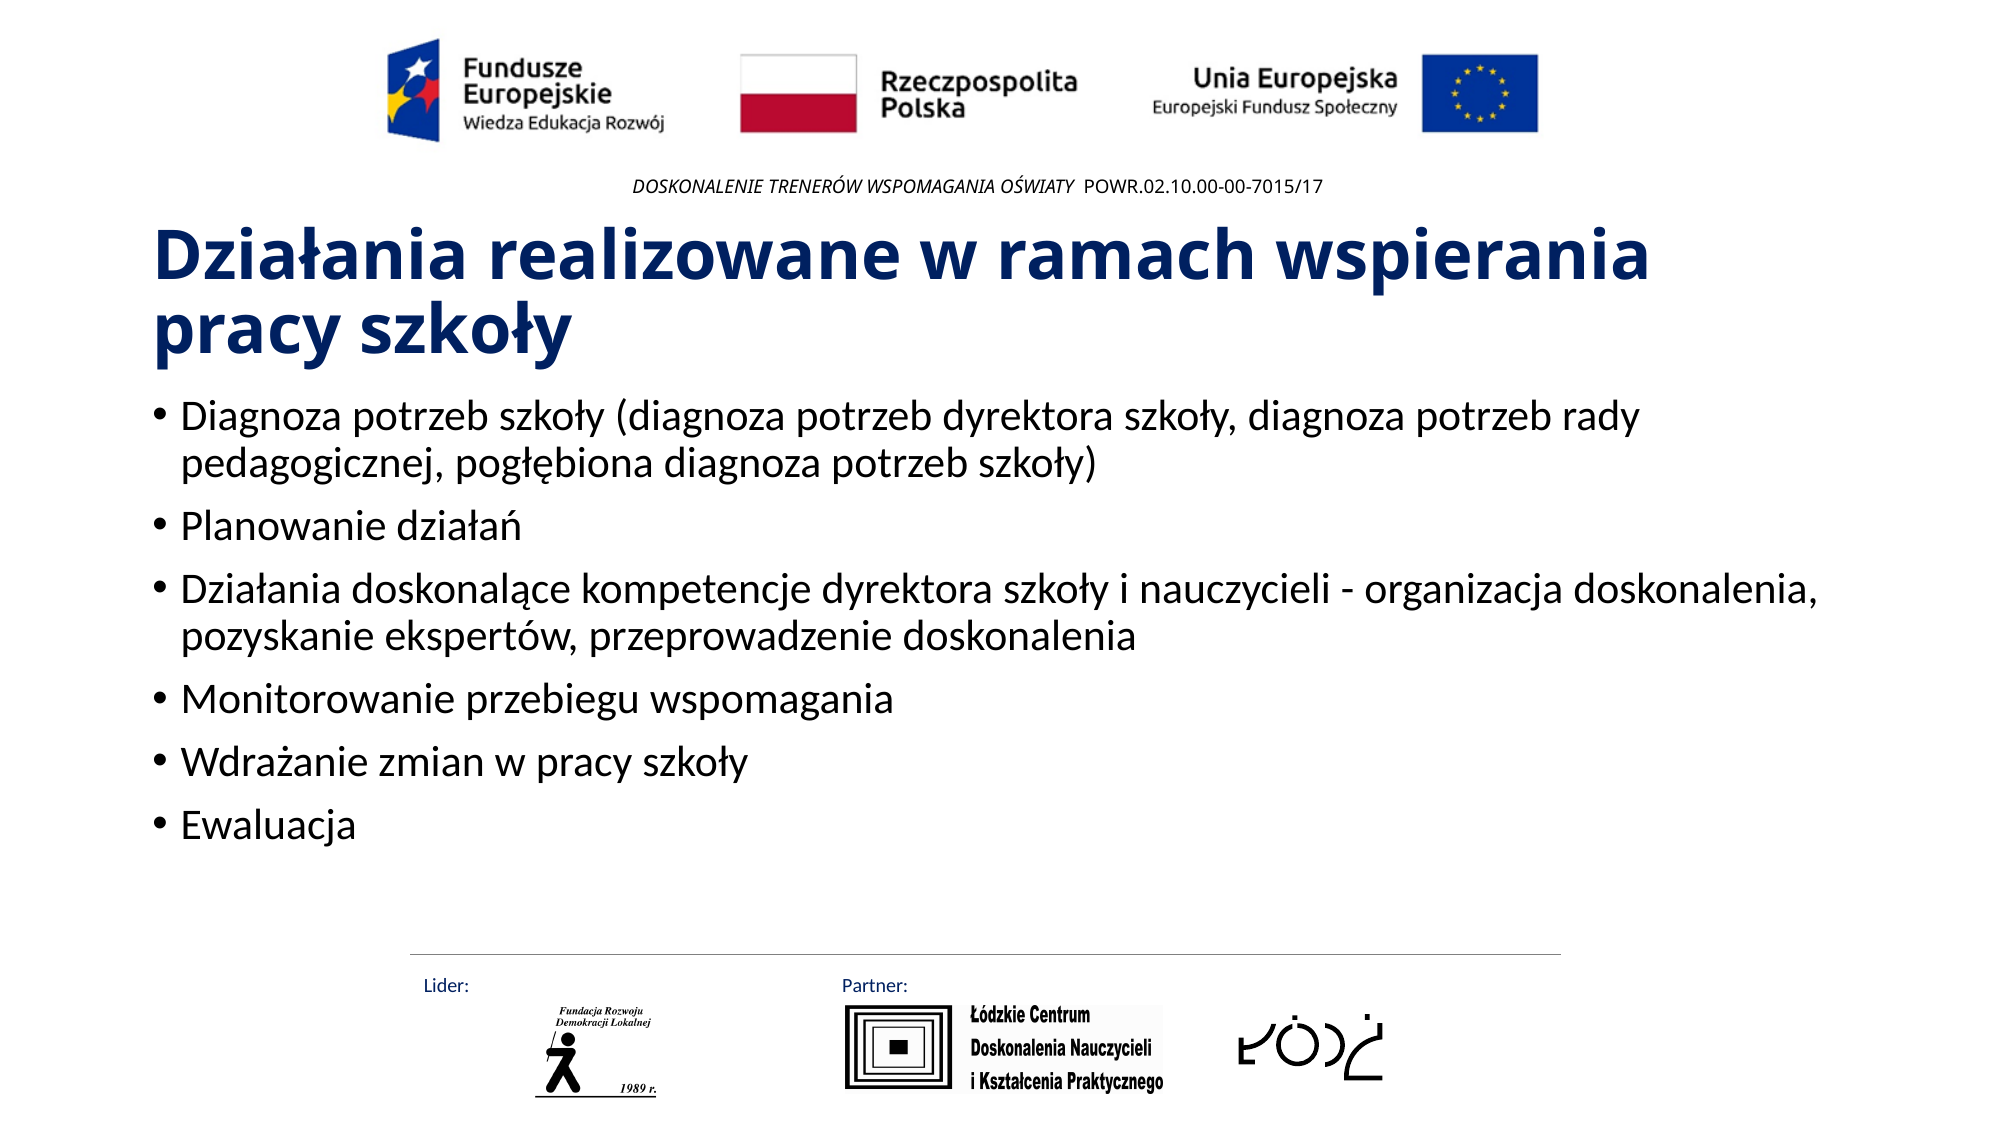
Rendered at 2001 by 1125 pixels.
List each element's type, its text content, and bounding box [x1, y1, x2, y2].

picture [362, 13, 1564, 168]
list Diagnoza potrzeb szkoły (diagnoza potrzeb dyrektora szkoły, diagnoza potrzeb rady pedagogicznej, pogłębiona diagnoza potrzeb szkoły) Planowanie działań Działania doskonalące kompetencje dyrektora szkoły i nauczycieli - organizacja doskonalenia, pozyskanie ekspertów, przeprowadzenie doskonalenia Monitorowanie przebiegu wspomagania Wdrażanie zmian w pracy szkoły Ewaluacja [137, 385, 1863, 953]
title Działania realizowane w ramach wspierania pracy szkoły [137, 219, 1863, 371]
